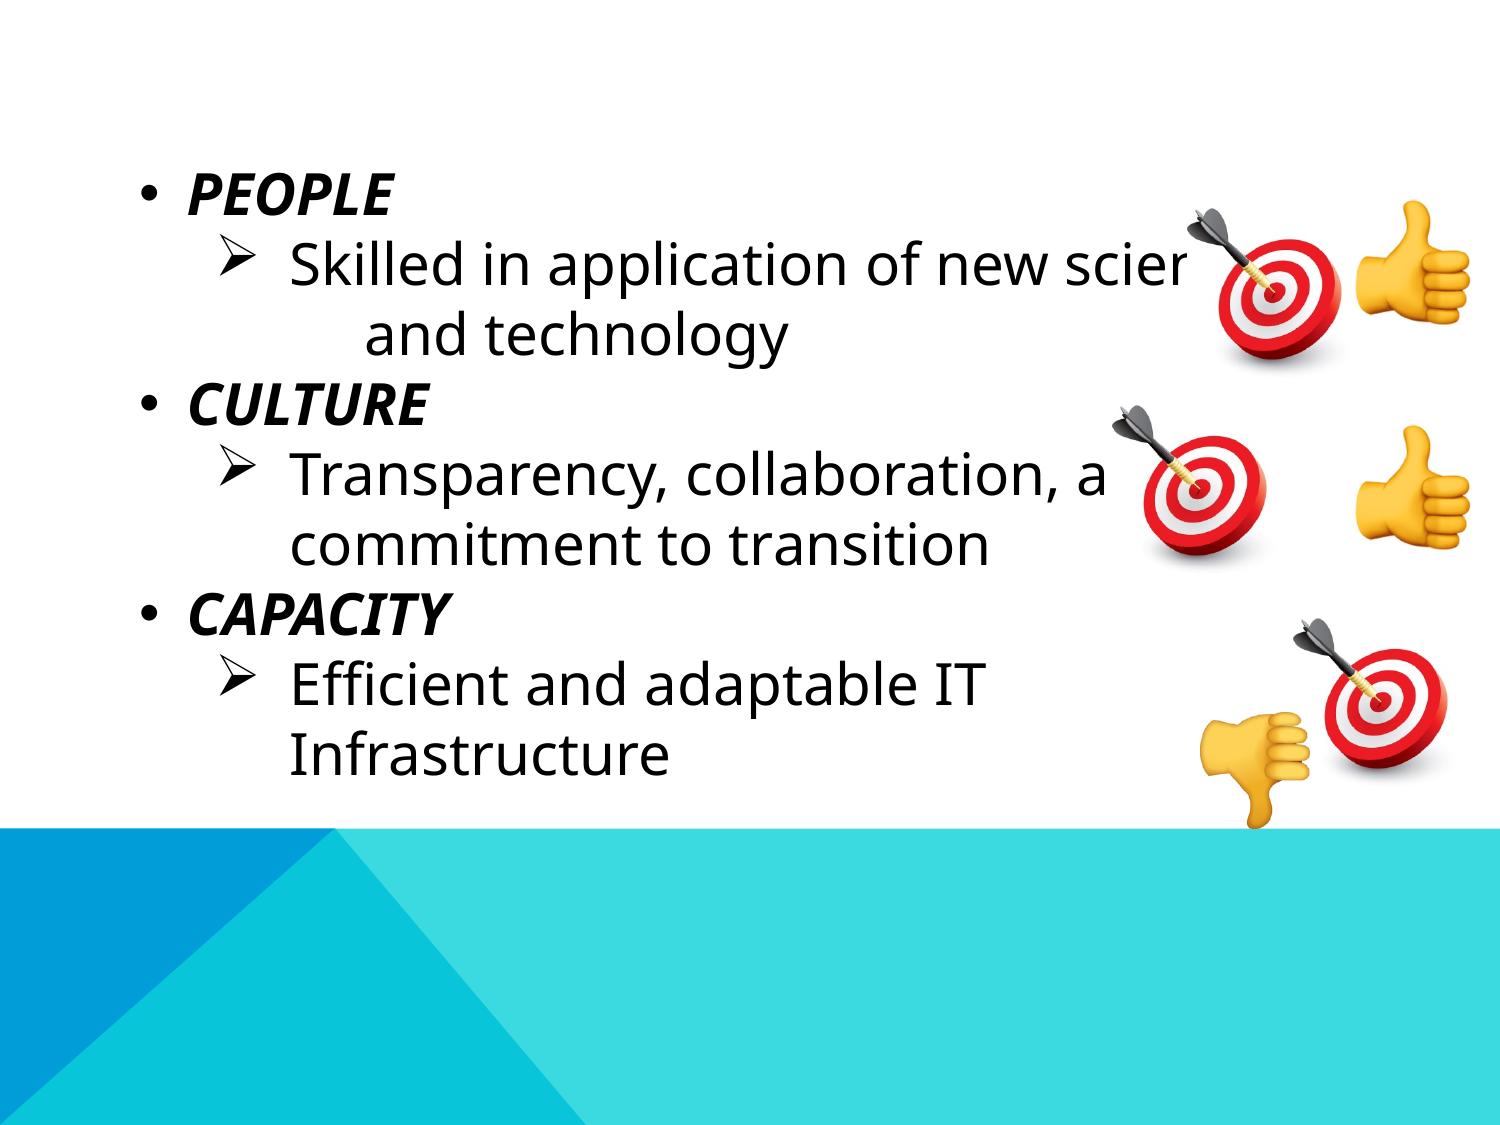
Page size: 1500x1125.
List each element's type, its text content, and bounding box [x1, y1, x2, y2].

picture [1187, 199, 1476, 379]
picture [1349, 424, 1476, 551]
text_box PEOPLE Skilled in application of new science and technology CULTURE Transparency, collaboration, and commitment to transition CAPACITY Efficient and adaptable IT Infrastructure [124, 149, 1338, 795]
picture [1112, 405, 1282, 576]
picture [1199, 618, 1463, 829]
